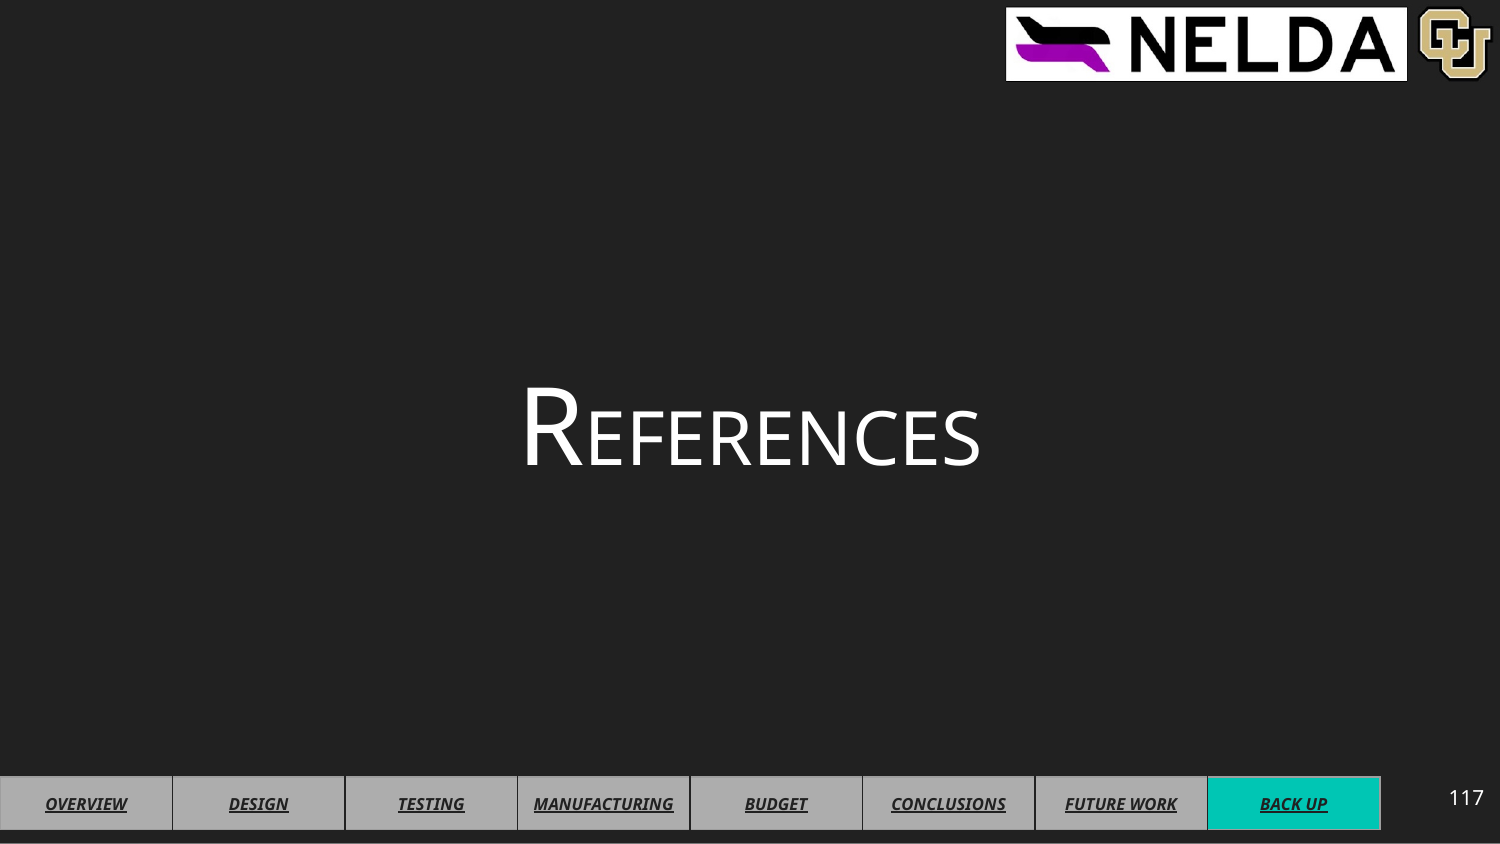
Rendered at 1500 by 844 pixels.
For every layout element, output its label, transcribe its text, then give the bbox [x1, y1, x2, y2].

table_header DESIGN [173, 778, 344, 829]
table_header BACK UP [1208, 778, 1379, 829]
title REFERENCES [51, 352, 1449, 491]
picture [0, 0, 1500, 844]
table_header MANUFACTURING [518, 778, 689, 829]
table_header OVERVIEW [1, 778, 172, 829]
slide_number 117 [1432, 766, 1500, 832]
table_header TESTING [346, 778, 517, 829]
table_header FUTURE WORK [1036, 778, 1207, 829]
table_header BUDGET [691, 778, 862, 829]
table_header CONCLUSIONS [863, 778, 1034, 829]
